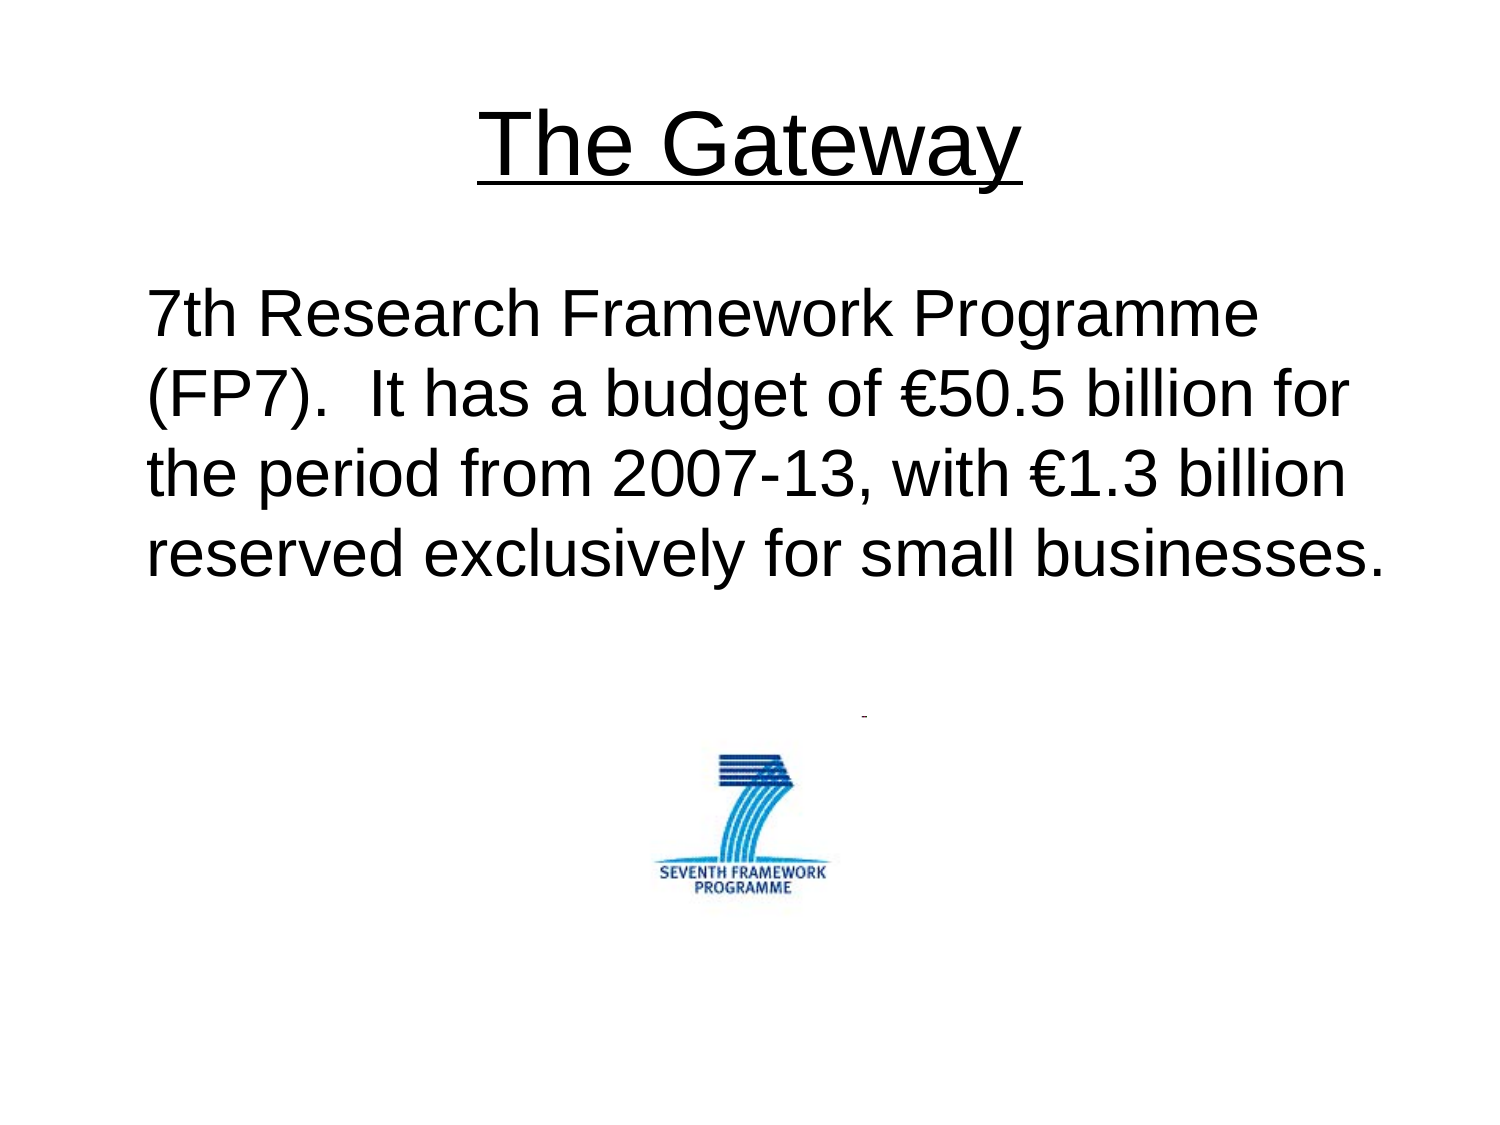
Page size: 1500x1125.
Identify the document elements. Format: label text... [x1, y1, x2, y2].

list 7th Research Framework Programme (FP7). It has a budget of €50.5 billion for the period from 2007-13, with €1.3 billion reserved exclusively for small businesses. [74, 262, 1426, 1006]
title The Gateway [74, 44, 1426, 233]
picture [631, 715, 867, 936]
